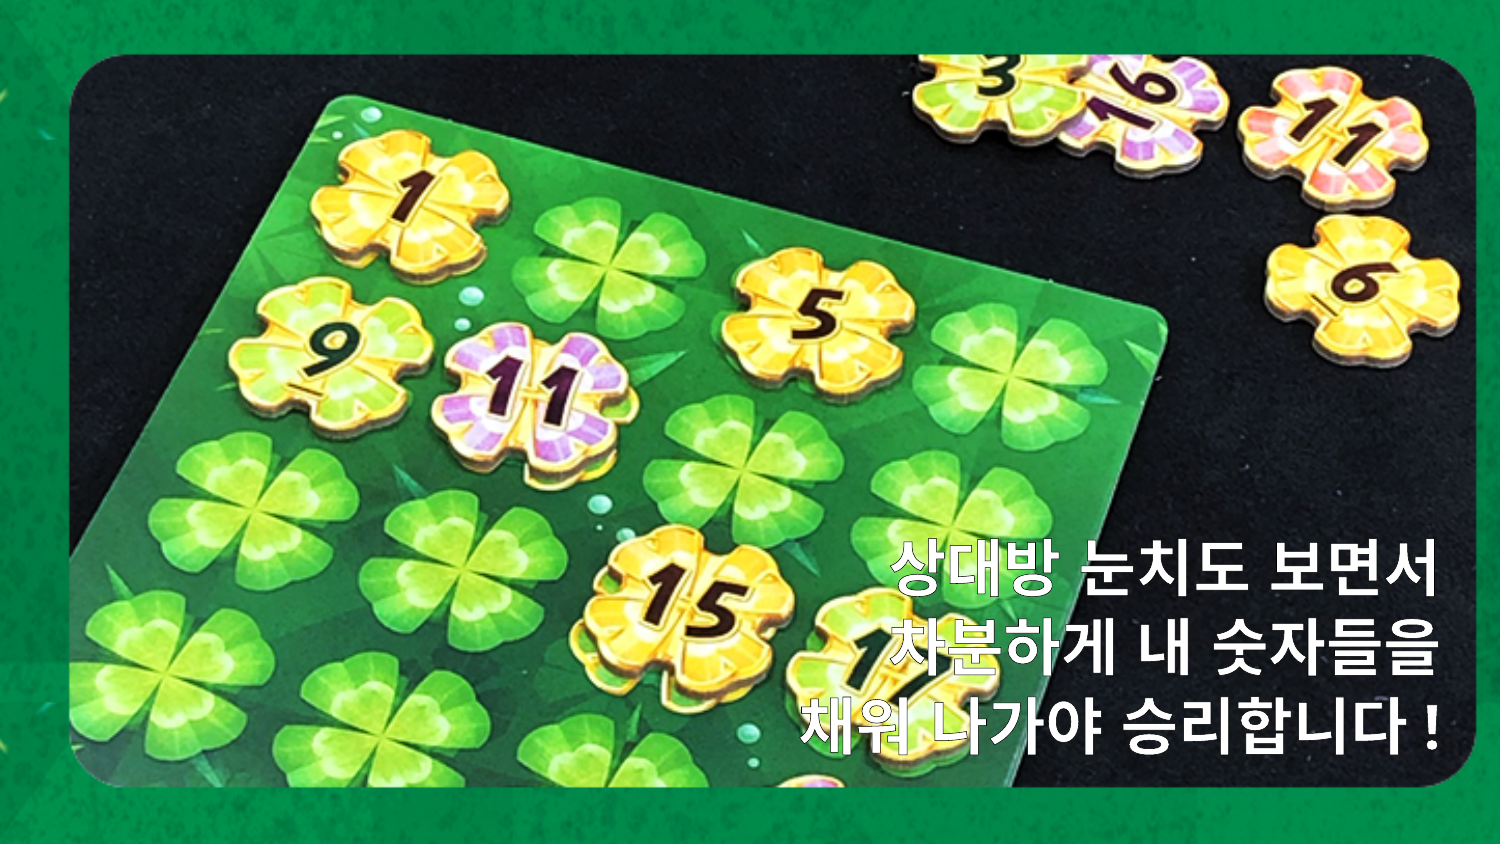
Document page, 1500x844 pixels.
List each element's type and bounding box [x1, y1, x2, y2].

text_box [0, 0, 1500, 844]
